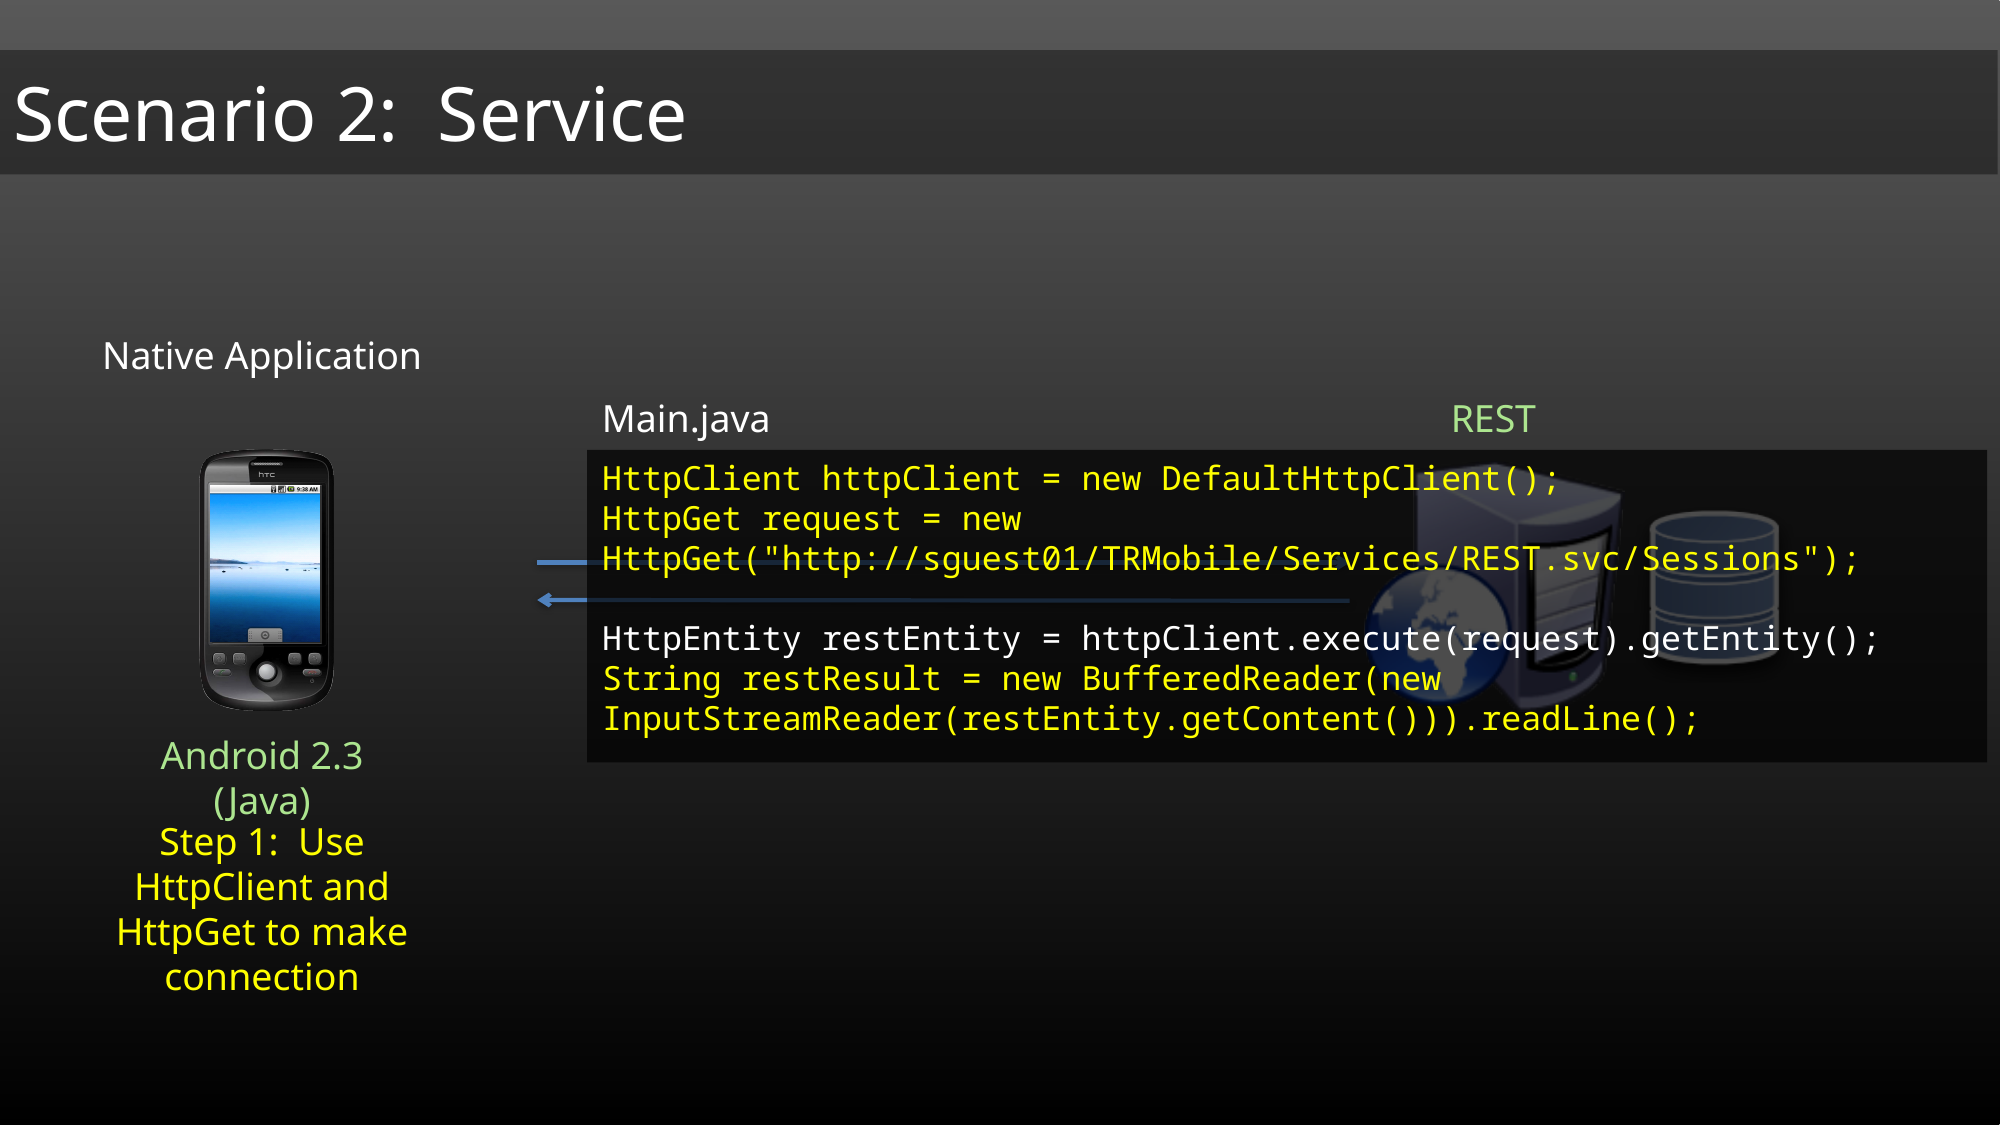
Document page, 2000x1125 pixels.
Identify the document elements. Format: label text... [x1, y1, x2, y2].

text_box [586, 387, 1988, 763]
text_box Step 1: Use HttpClient and HttpGet to make connection [87, 810, 438, 1006]
text_box Native Application [87, 324, 438, 430]
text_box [199, 449, 334, 711]
text_box Android 2.3 (Java) [99, 724, 425, 830]
